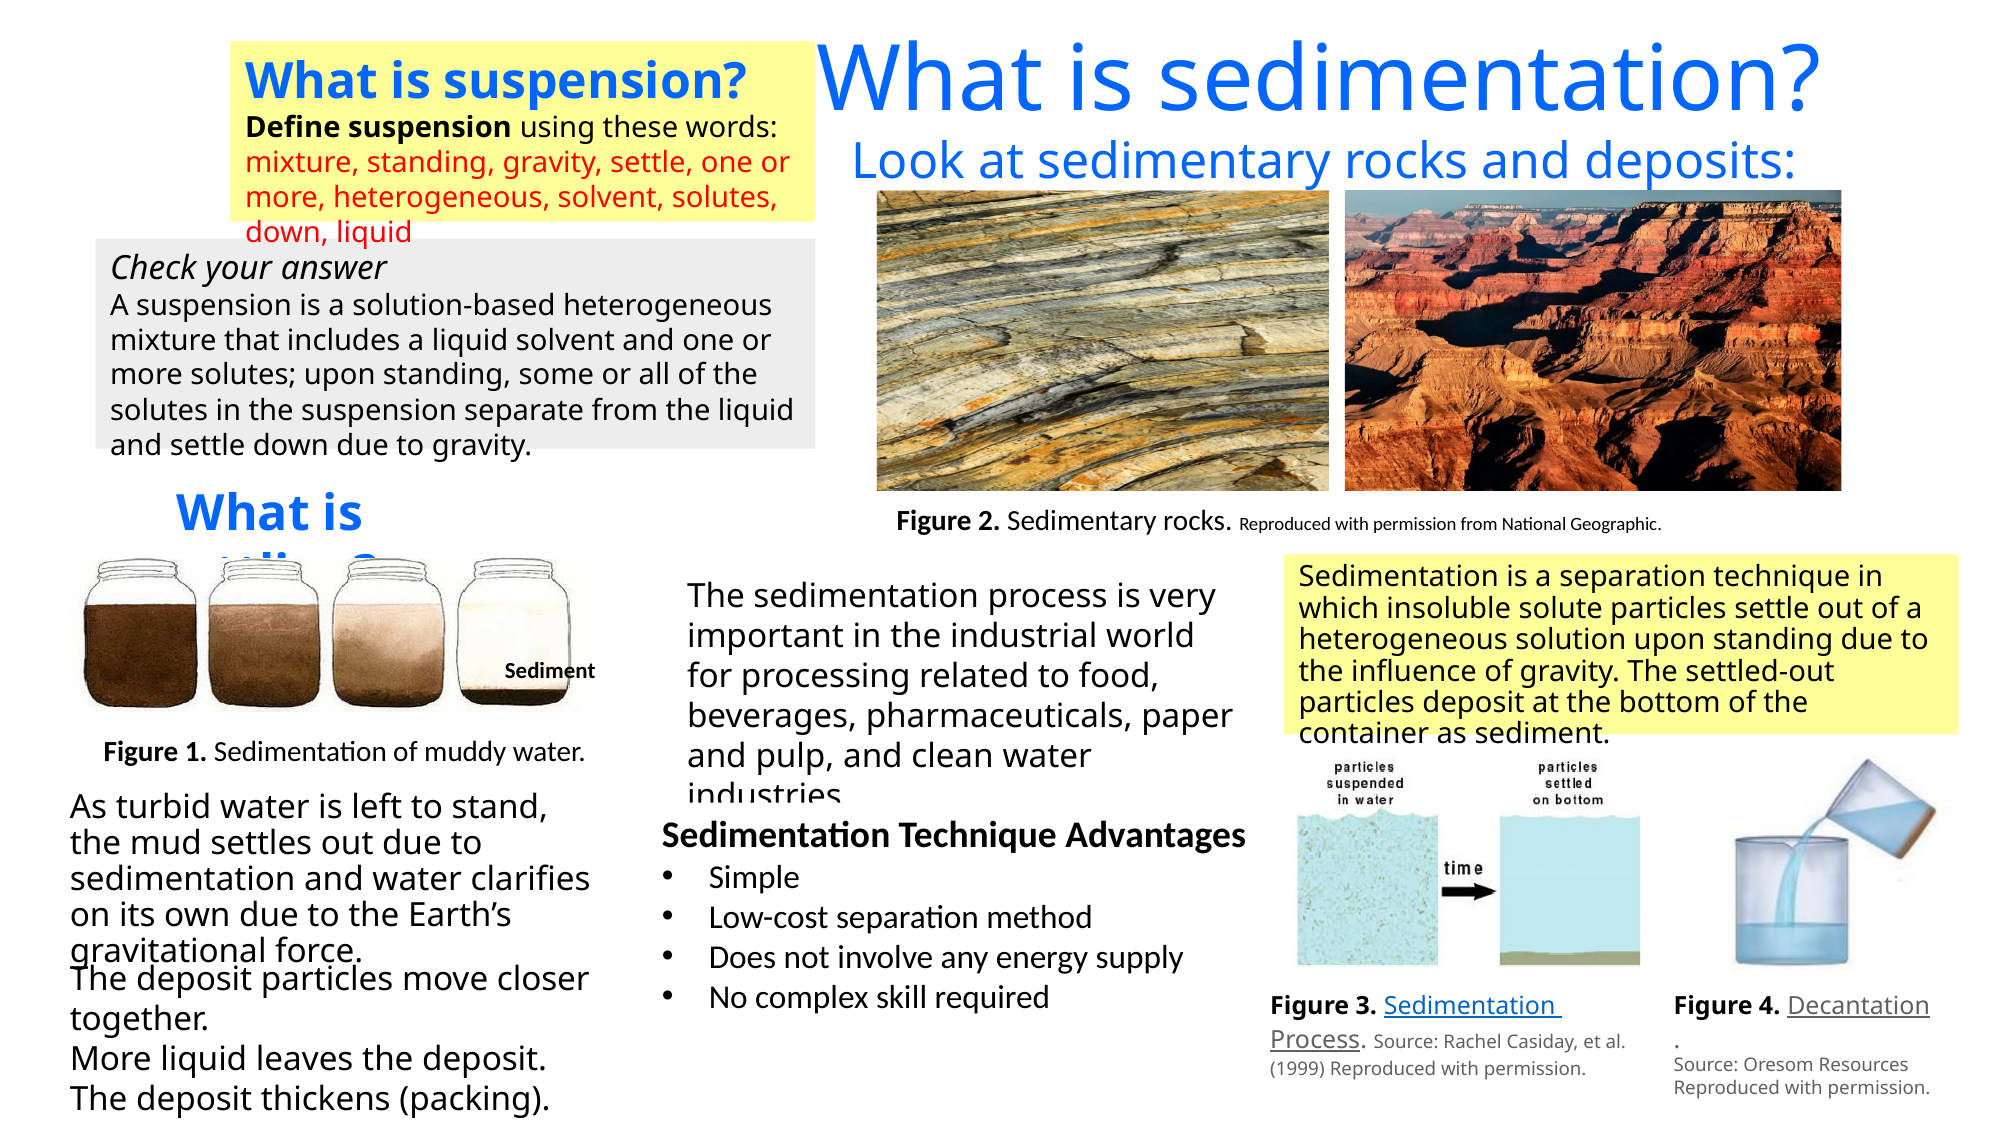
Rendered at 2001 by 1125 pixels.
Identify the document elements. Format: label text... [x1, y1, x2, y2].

text_box Figure 2. Sedimentary rocks. Reproduced with permission from National Geographic. [1252, 494, 1827, 545]
picture [1295, 759, 1641, 967]
text_box Figure 4. Decantation. Source: Oresom Resources Reproduced with permission. [1658, 981, 1950, 1087]
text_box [71, 557, 627, 712]
text_box The deposit particles move closer together. More liquid leaves the deposit. The deposit thickens (packing). [55, 950, 711, 1098]
text_box What is sedimentation? Look at sedimentary rocks and deposits: [687, 17, 1975, 229]
text_box The sedimentation process is very important in the industrial world for processing related to food, beverages, pharmaceuticals, paper and pulp, and clean water industries. [671, 566, 1258, 785]
text_box Figure 1. Sedimentation of muddy water. [88, 724, 629, 780]
text_box As turbid water is left to stand, the mud settles out due to sedimentation and water clarifies on its own due to the Earth’s gravitational force. [55, 782, 610, 947]
picture [1683, 755, 1954, 971]
text_box What is suspension? Define suspension using these words: mixture, standing, gravity, settle, one or more, heterogeneous, solvent, solutes, down, liquid [230, 41, 687, 222]
text_box Sedimentation Technique Advantages Simple Low-cost separation method Does not involve any energy supply No complex skill required [646, 802, 1284, 1042]
text_box Check your answer A suspension is a solution-based heterogeneous mixture that includes a liquid solvent and one or more solutes; upon standing, some or all of the solutes in the suspension separate from the liquid and settle down due to gravity. [95, 238, 816, 449]
text_box Figure 3. Sedimentation Process. Source: Rachel Casiday, et al. (1999) Reproduced with permission. [1255, 981, 1658, 1087]
picture [877, 113, 1329, 569]
text_box Sedimentation is a separation technique in which insoluble solute particles settle out of a heterogeneous solution upon standing due to the influence of gravity. The settled-out particles deposit at the bottom of the container as sediment. [1283, 553, 1960, 735]
text_box Figure 2. Sedimentary rocks. Reproduced with permission from National Geographic. [881, 494, 951, 545]
text_box What is settling? [71, 478, 469, 544]
picture [1344, 190, 1842, 491]
